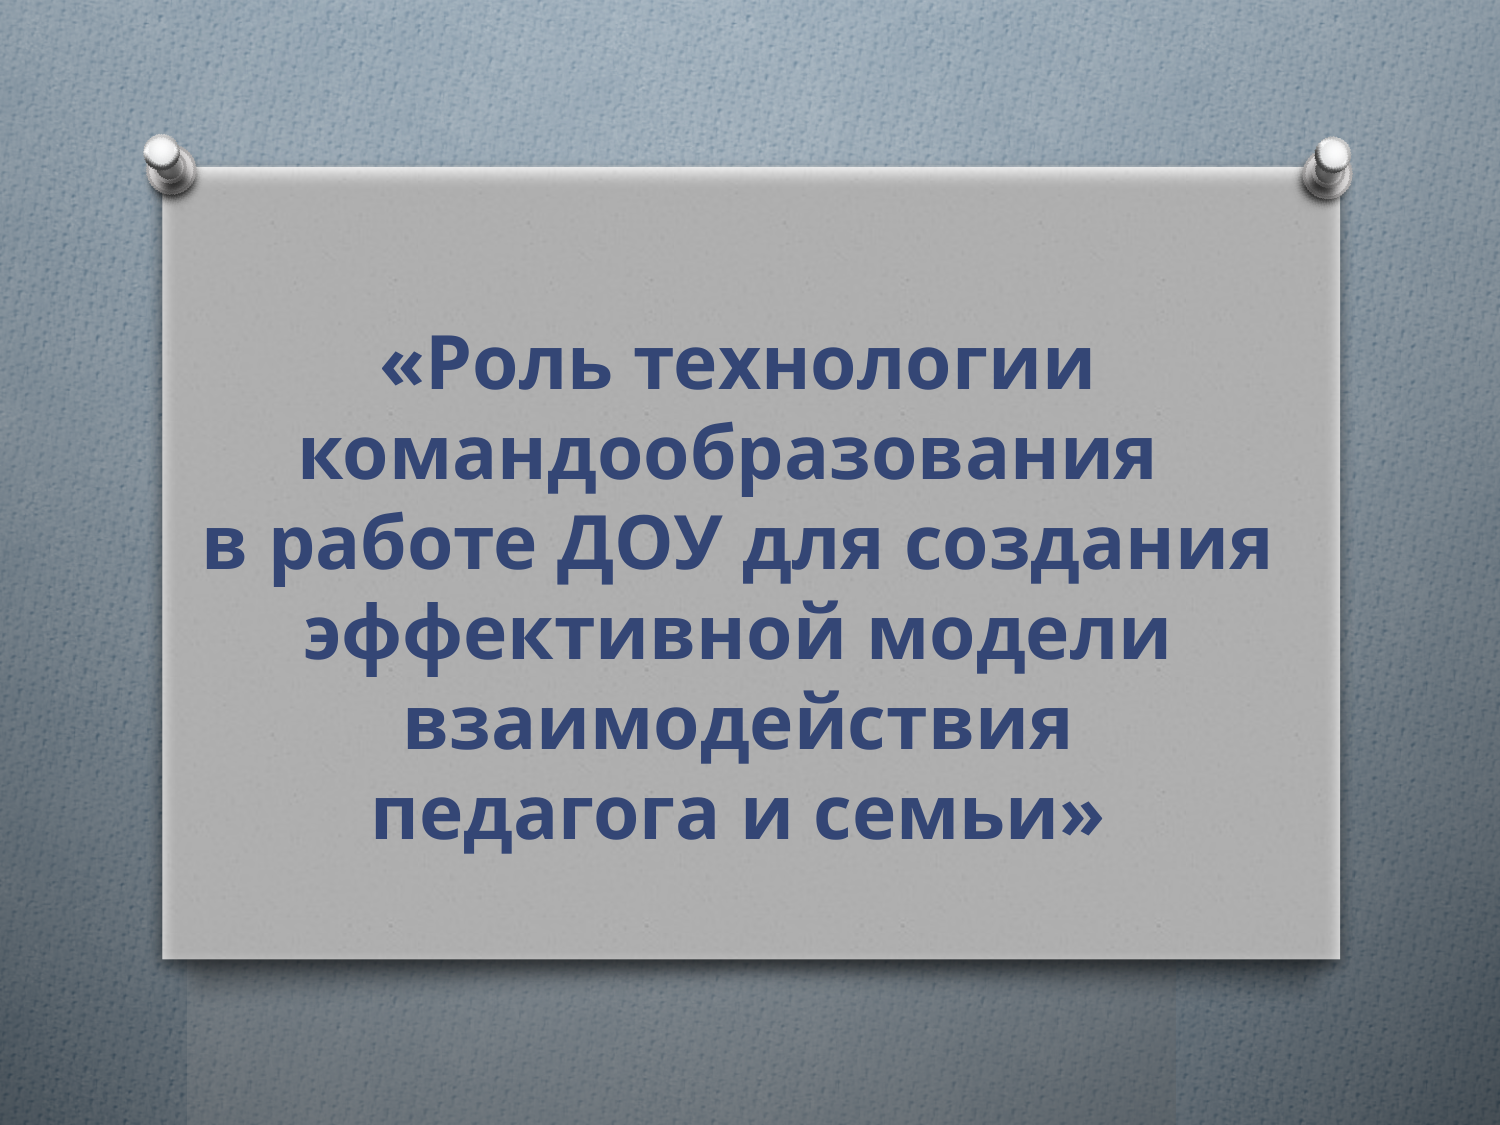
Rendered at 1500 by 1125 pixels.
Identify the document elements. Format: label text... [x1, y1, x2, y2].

title «Роль технологии командообразования в работе ДОУ для создания эффективной модели взаимодействия педагога и семьи» [183, 208, 1294, 953]
picture [112, 100, 235, 218]
picture [1274, 109, 1396, 230]
